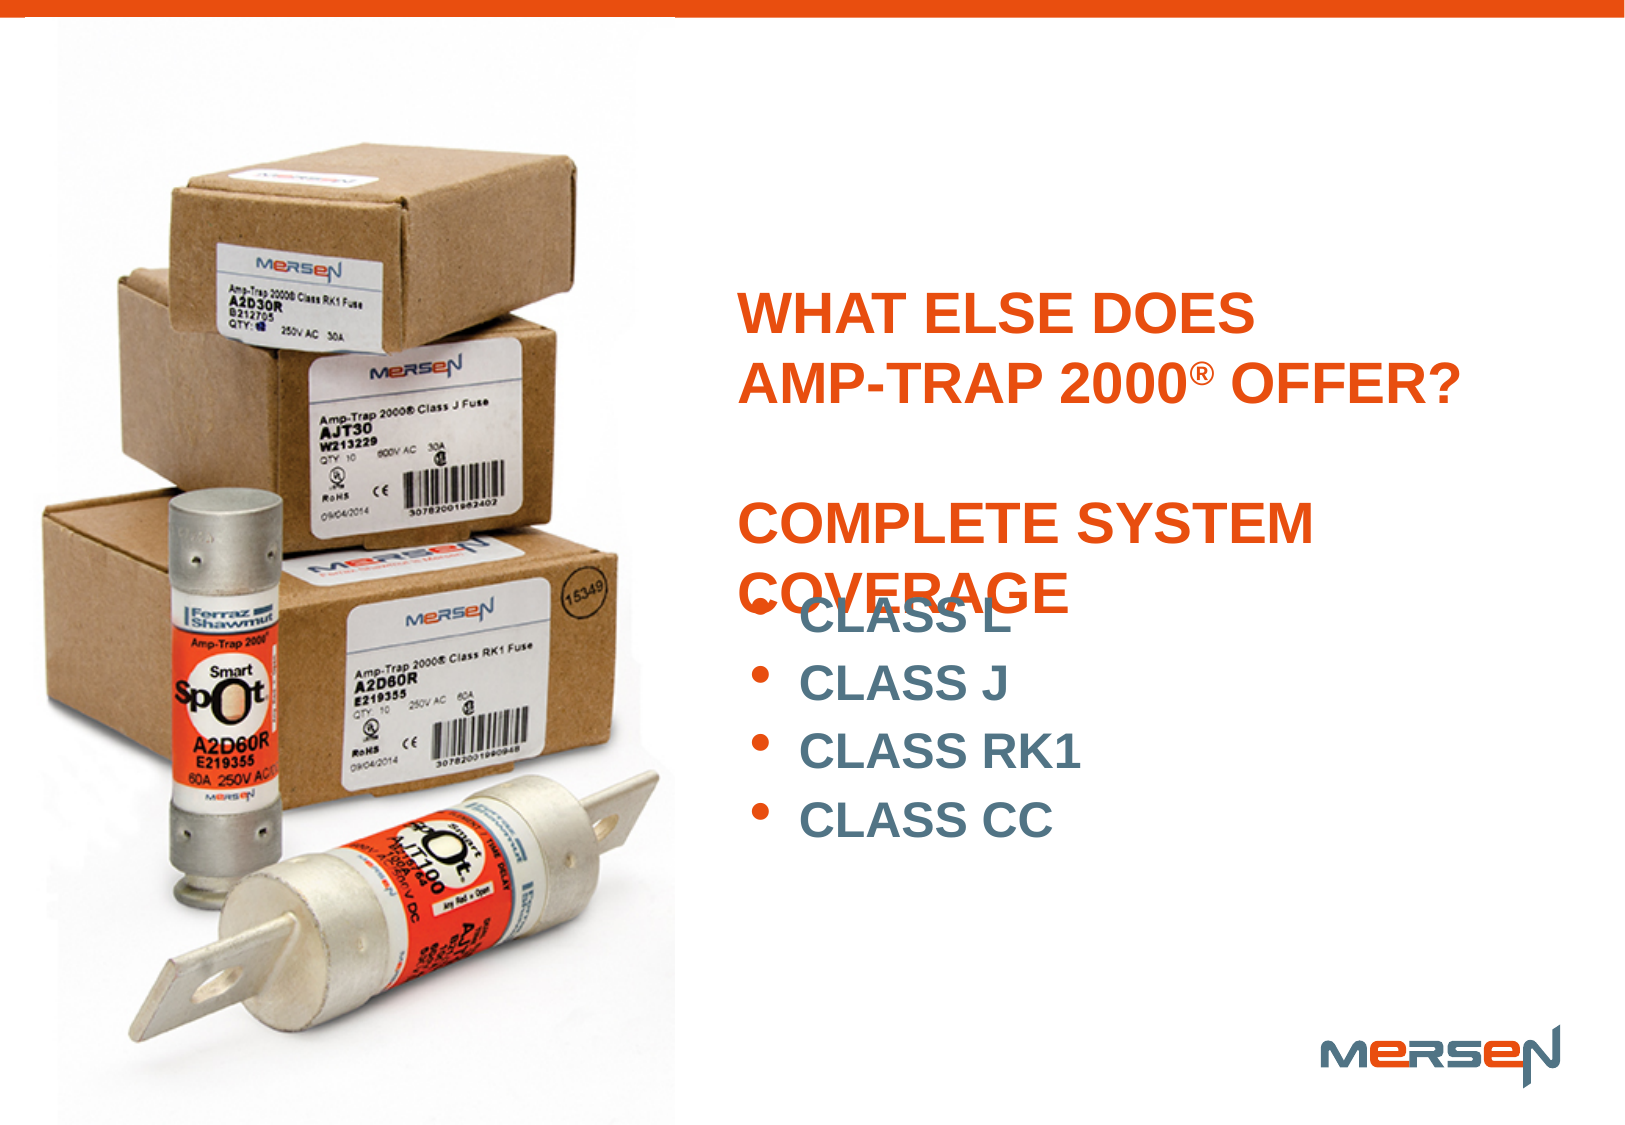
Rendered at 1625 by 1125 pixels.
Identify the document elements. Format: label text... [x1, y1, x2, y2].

text_box Class L Class J Class RK1 Class CC [737, 574, 1544, 1005]
picture [25, 17, 675, 1125]
title What Else Does Amp-Trap 2000® Offer? Complete System Coverage [737, 275, 1542, 574]
